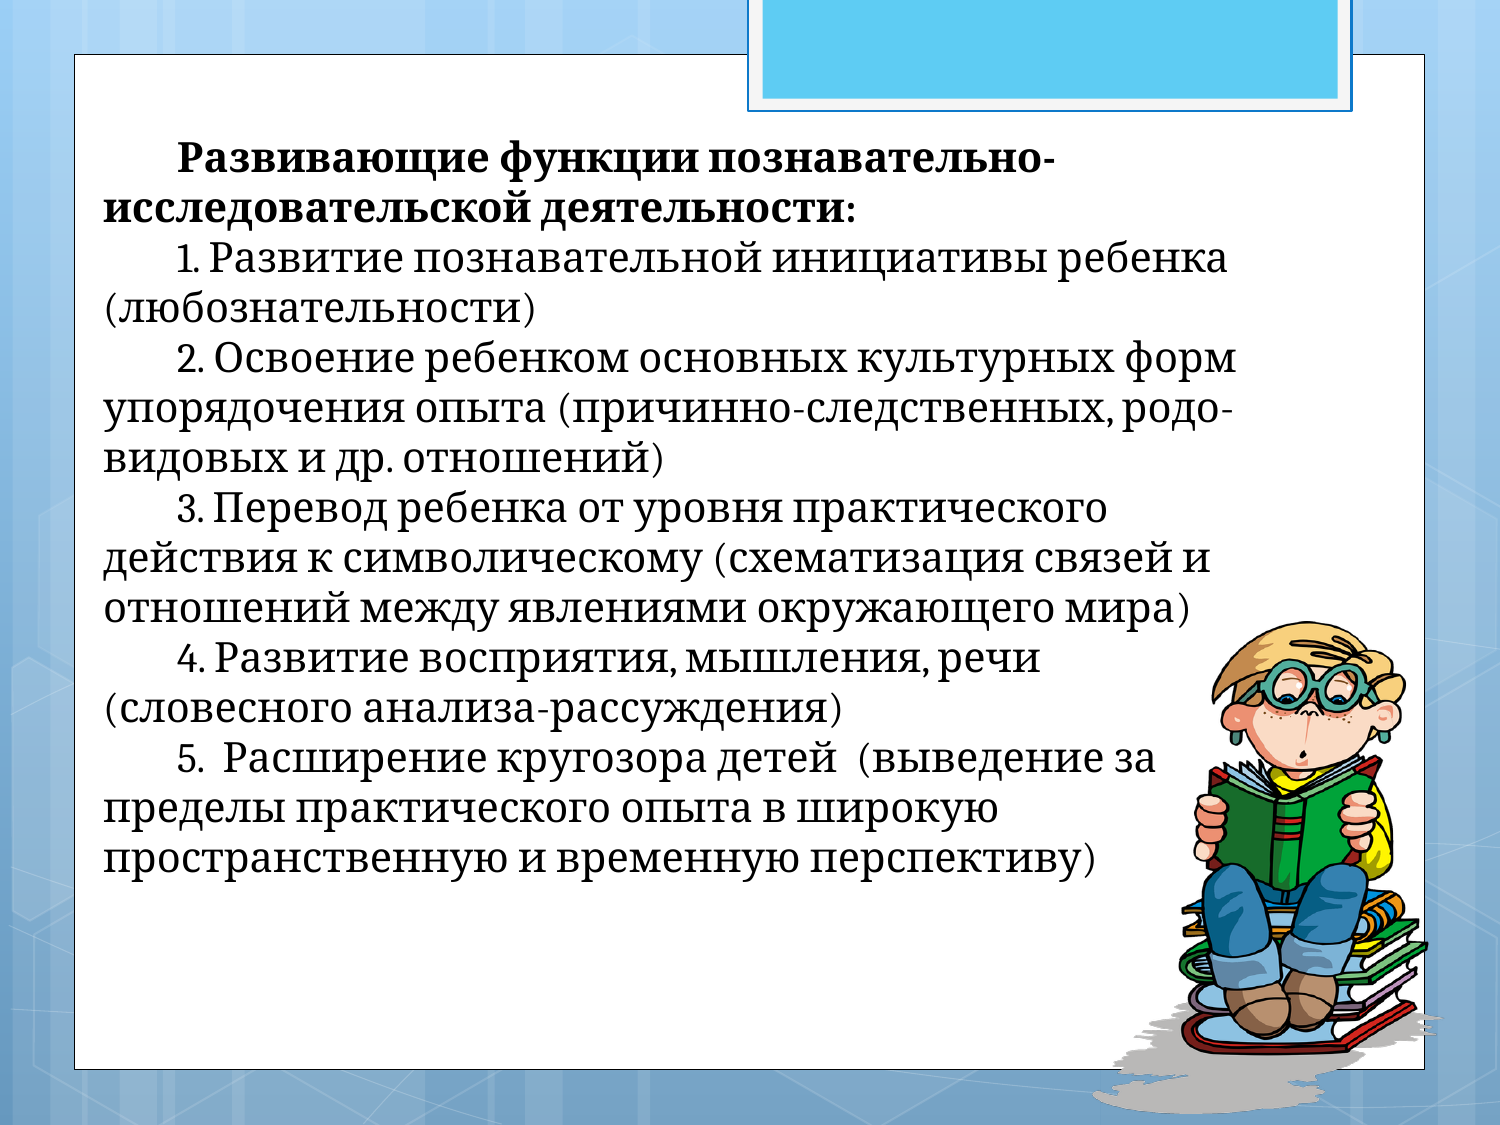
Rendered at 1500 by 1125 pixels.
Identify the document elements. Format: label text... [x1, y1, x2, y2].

picture [1092, 621, 1445, 1114]
text_box Развивающие функции познавательно-исследовательской деятельности: 1. Развитие познавательной инициативы ребенка (любознательности) 2. Освоение ребенком основных культурных форм упорядочения опыта (причинно-следственных, родо-видовых и др. отношений) 3. Перевод ребенка от уровня практического действия к символическому (схематизация связей и отношений между явлениями окружающего мира) 4. Развитие восприятия, мышления, речи (словесного анализа-рассуждения) 5. Расширение кругозора детей (выведение за пределы практического опыта в широкую пространственную и временную перспективу) [88, 123, 1282, 889]
